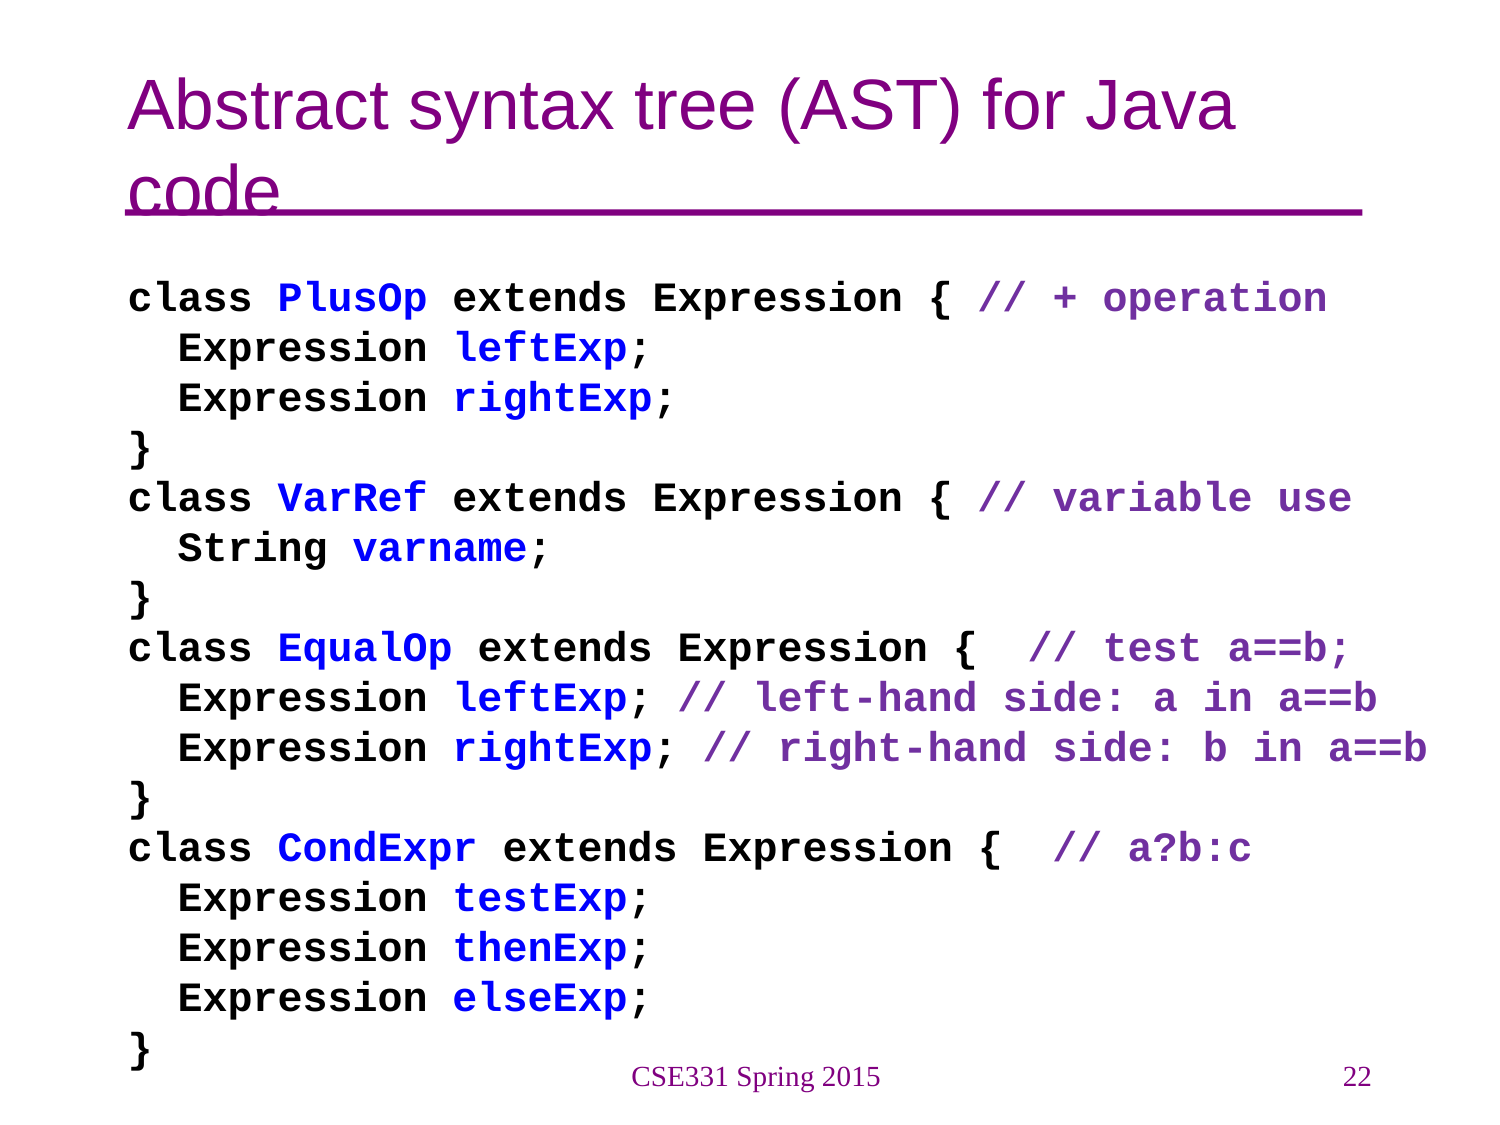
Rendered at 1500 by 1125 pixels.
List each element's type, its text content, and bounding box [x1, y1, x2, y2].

slide_number 22 [1074, 1049, 1388, 1125]
list class PlusOp extends Expression { // + operation Expression leftExp; Expression rightExp; } class VarRef extends Expression { // variable use String varname; } class EqualOp extends Expression { // test a==b; Expression leftExp; // left-hand side: a in a==b Expression rightExp; // right-hand side: b in a==b } class CondExpr extends Expression { // a?b:c Expression testExp; Expression thenExp; Expression elseExp; } [112, 262, 1463, 1063]
title Abstract syntax tree (AST) for Java code [112, 50, 1388, 238]
footer CSE331 Spring 2015 [474, 1049, 1038, 1125]
